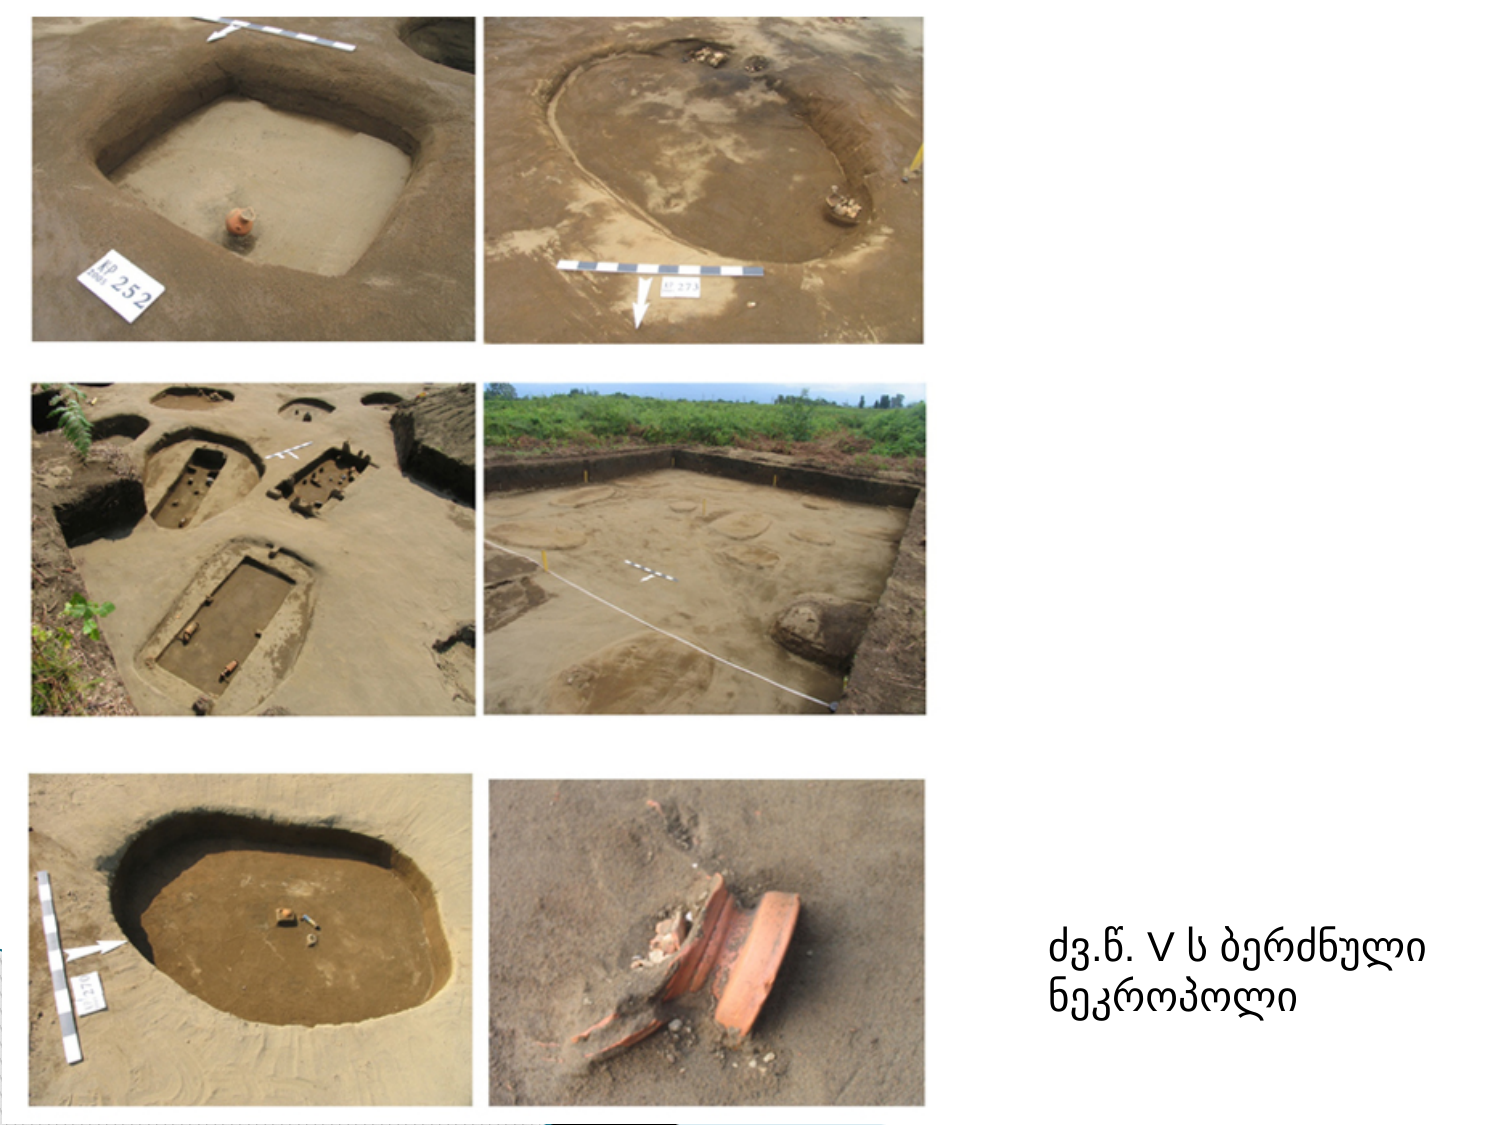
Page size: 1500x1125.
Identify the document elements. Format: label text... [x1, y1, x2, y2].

text_box ძვ.წ. V ს ბერძნული ნეკროპოლი [1033, 912, 1454, 1028]
picture [2, 1, 953, 1124]
